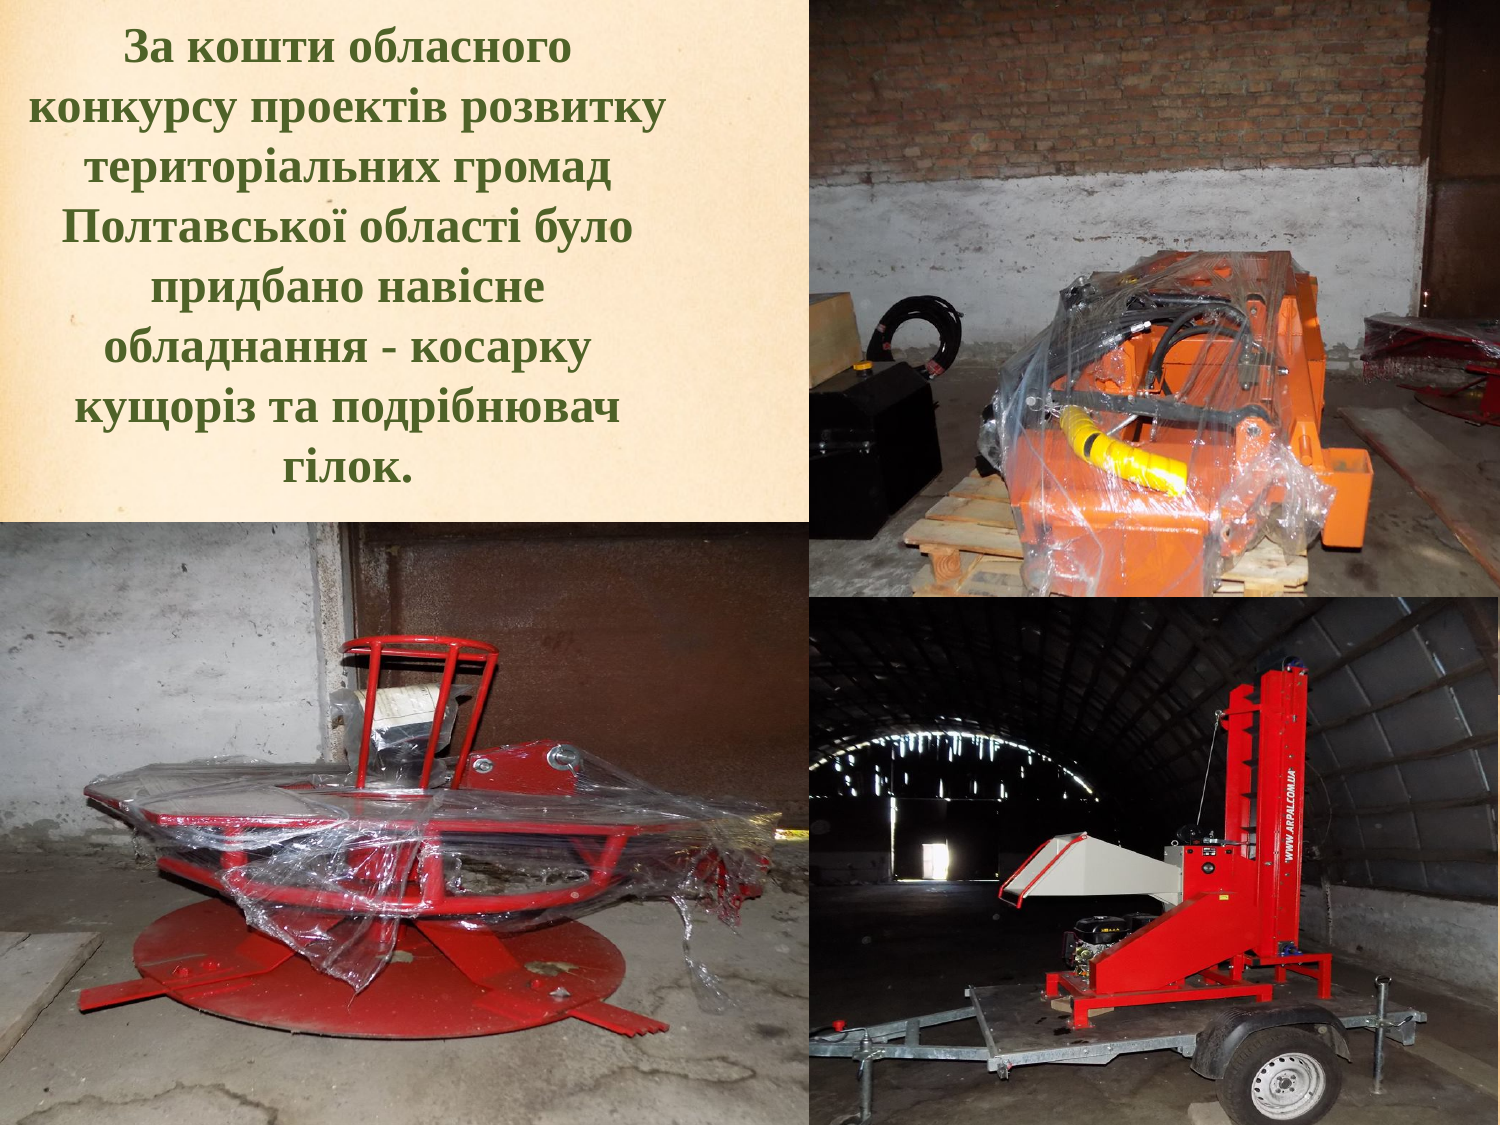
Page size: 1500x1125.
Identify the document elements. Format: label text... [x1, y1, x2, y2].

title За кошти обласного конкурсу проектів розвитку територіальних громад Полтавської області було придбано навісне обладнання - косарку кущоріз та подрібнювач гілок. [3, 0, 693, 506]
picture [0, 0, 1500, 1125]
